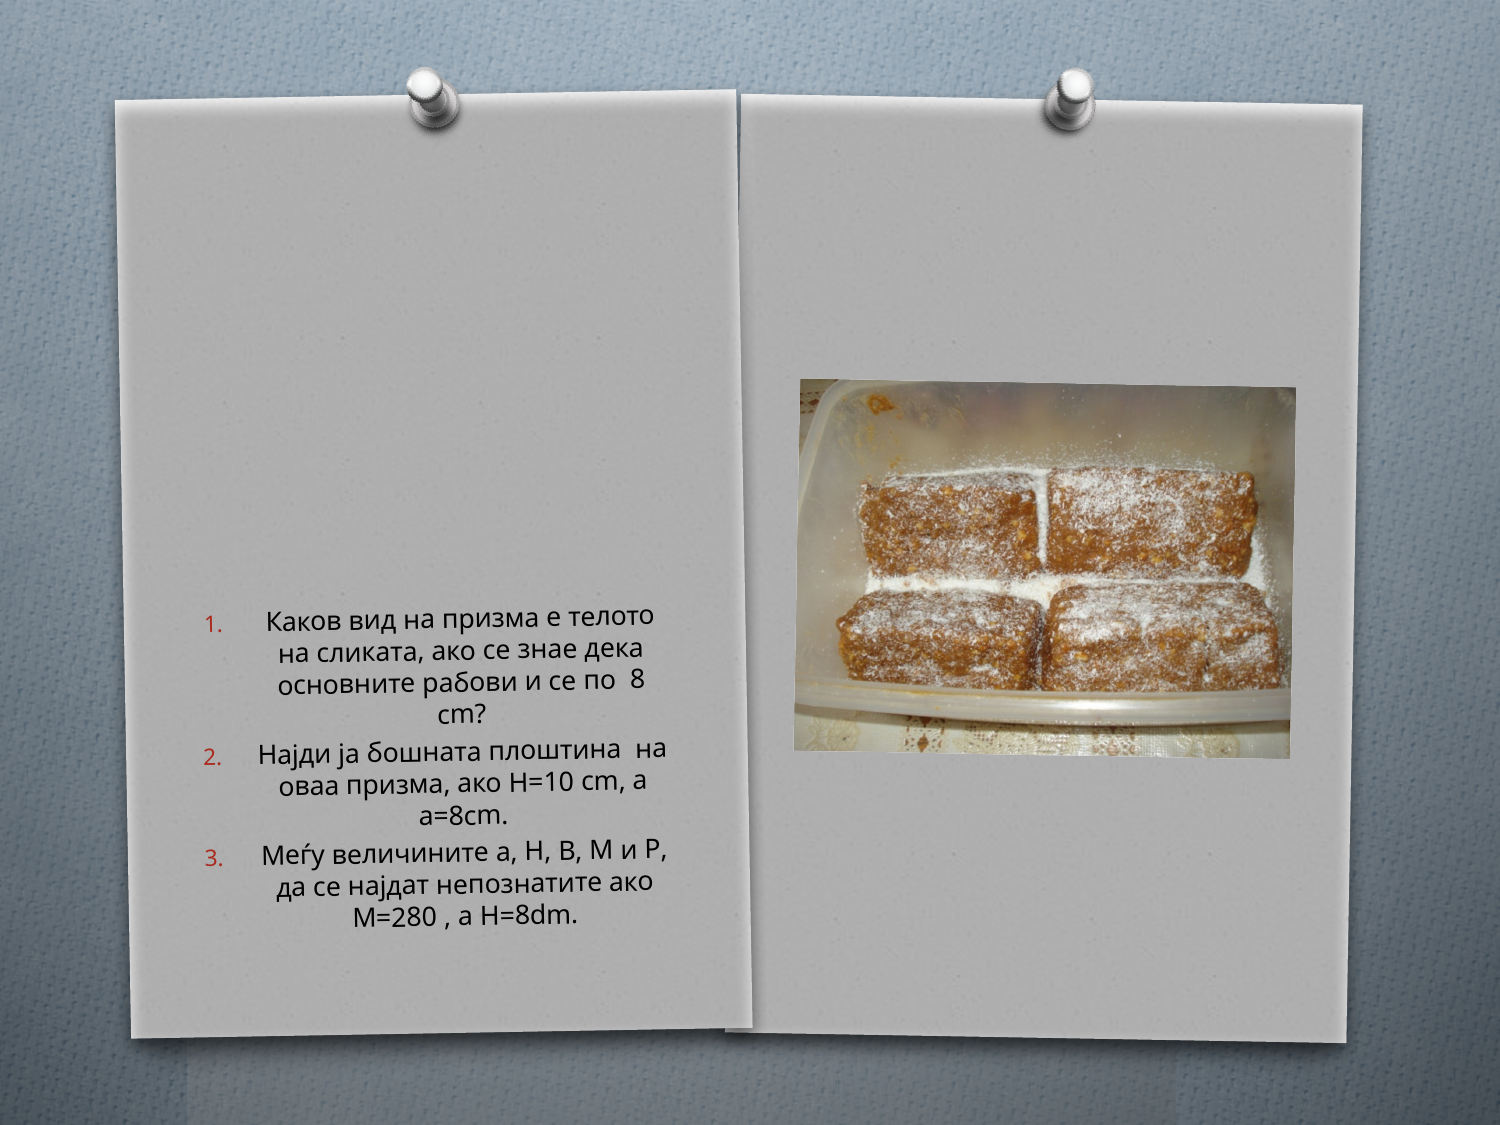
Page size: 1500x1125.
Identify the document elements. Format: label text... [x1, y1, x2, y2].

picture [375, 33, 497, 157]
picture [1101, 755, 1289, 759]
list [796, 382, 1293, 755]
list Каков вид на призма е телото на сликата, ако се знае дека основните рабови и се по 8 cm? Најди ја бошната плоштина на оваа призма, ако H=10 cm, a a=8cm. Meѓу величините a, H, B, M и P, да се најдат непознатите ако М=280 , а H=8dm. [185, 590, 692, 944]
picture [1016, 41, 1138, 162]
